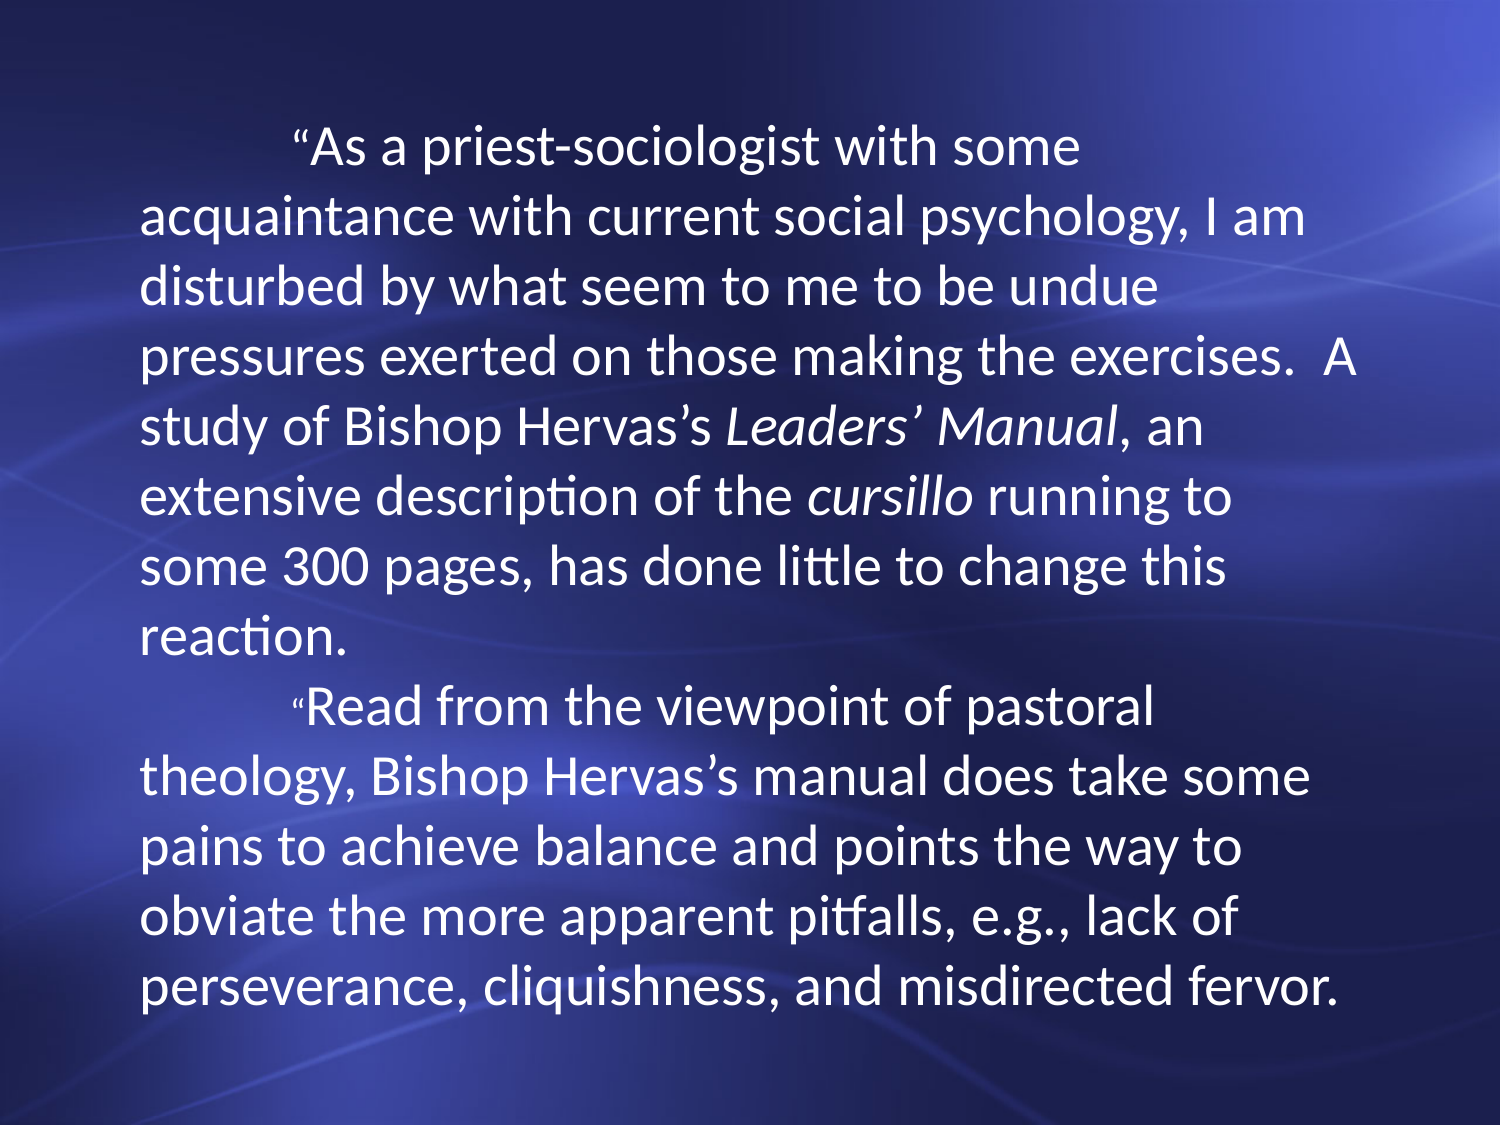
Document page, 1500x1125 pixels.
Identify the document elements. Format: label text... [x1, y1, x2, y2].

picture [0, 0, 1500, 1125]
text_box “As a priest-sociologist with some acquaintance with current social psychology, I am disturbed by what seem to me to be undue pressures exerted on those making the exercises. A study of Bishop Hervas’s Leaders’ Manual, an extensive description of the cursillo running to some 300 pages, has done little to change this reaction. “Read from the viewpoint of pastoral theology, Bishop Hervas’s manual does take some pains to achieve balance and points the way to obviate the more apparent pitfalls, e.g., lack of perseverance, cliquishness, and misdirected fervor. [125, 99, 1375, 1025]
